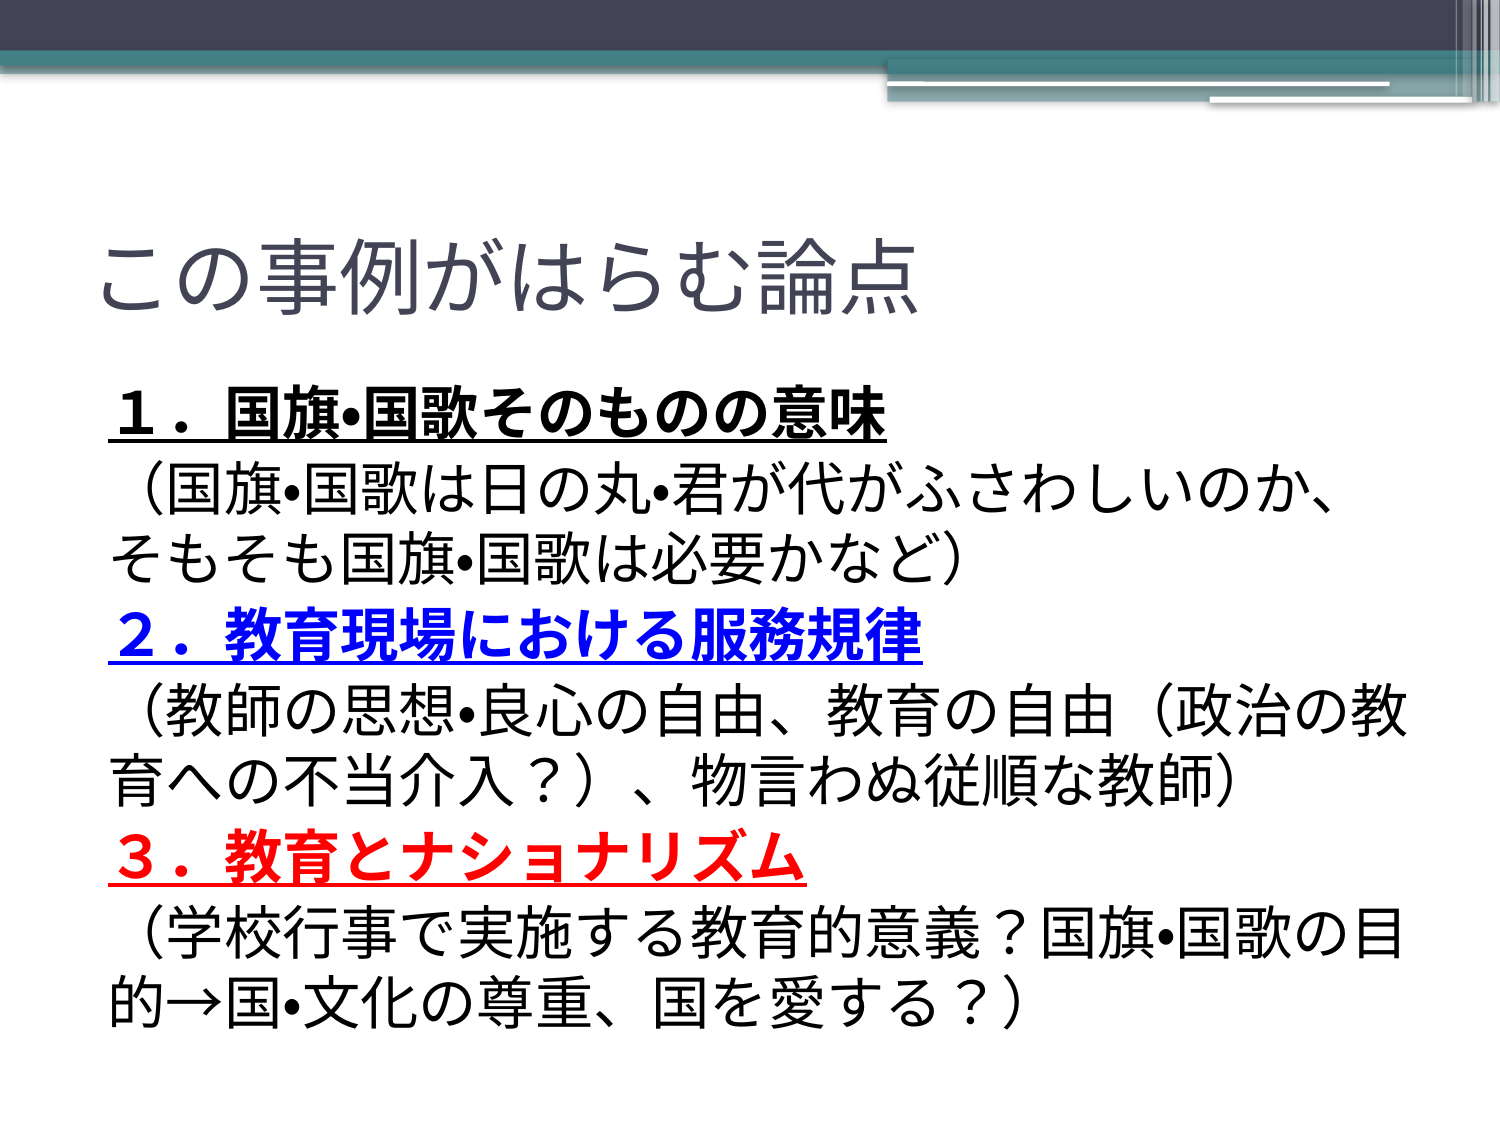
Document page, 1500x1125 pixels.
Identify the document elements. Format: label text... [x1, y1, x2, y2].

title この事例がはらむ論点 [75, 187, 1425, 363]
list １．国旗•国歌そのものの意味 （国旗•国歌は日の丸•君が代がふさわしいのか、そもそも国旗•国歌は必要かなど） ２．教育現場における服務規律 （教師の思想•良心の自由、教育の自由（政治の教育への不当介入？）、物言わぬ従順な教師） ３．教育とナショナリズム （学校行事で実施する教育的意義？国旗・国歌の目的→国・文化の尊重、国を愛する？） [75, 368, 1425, 1079]
